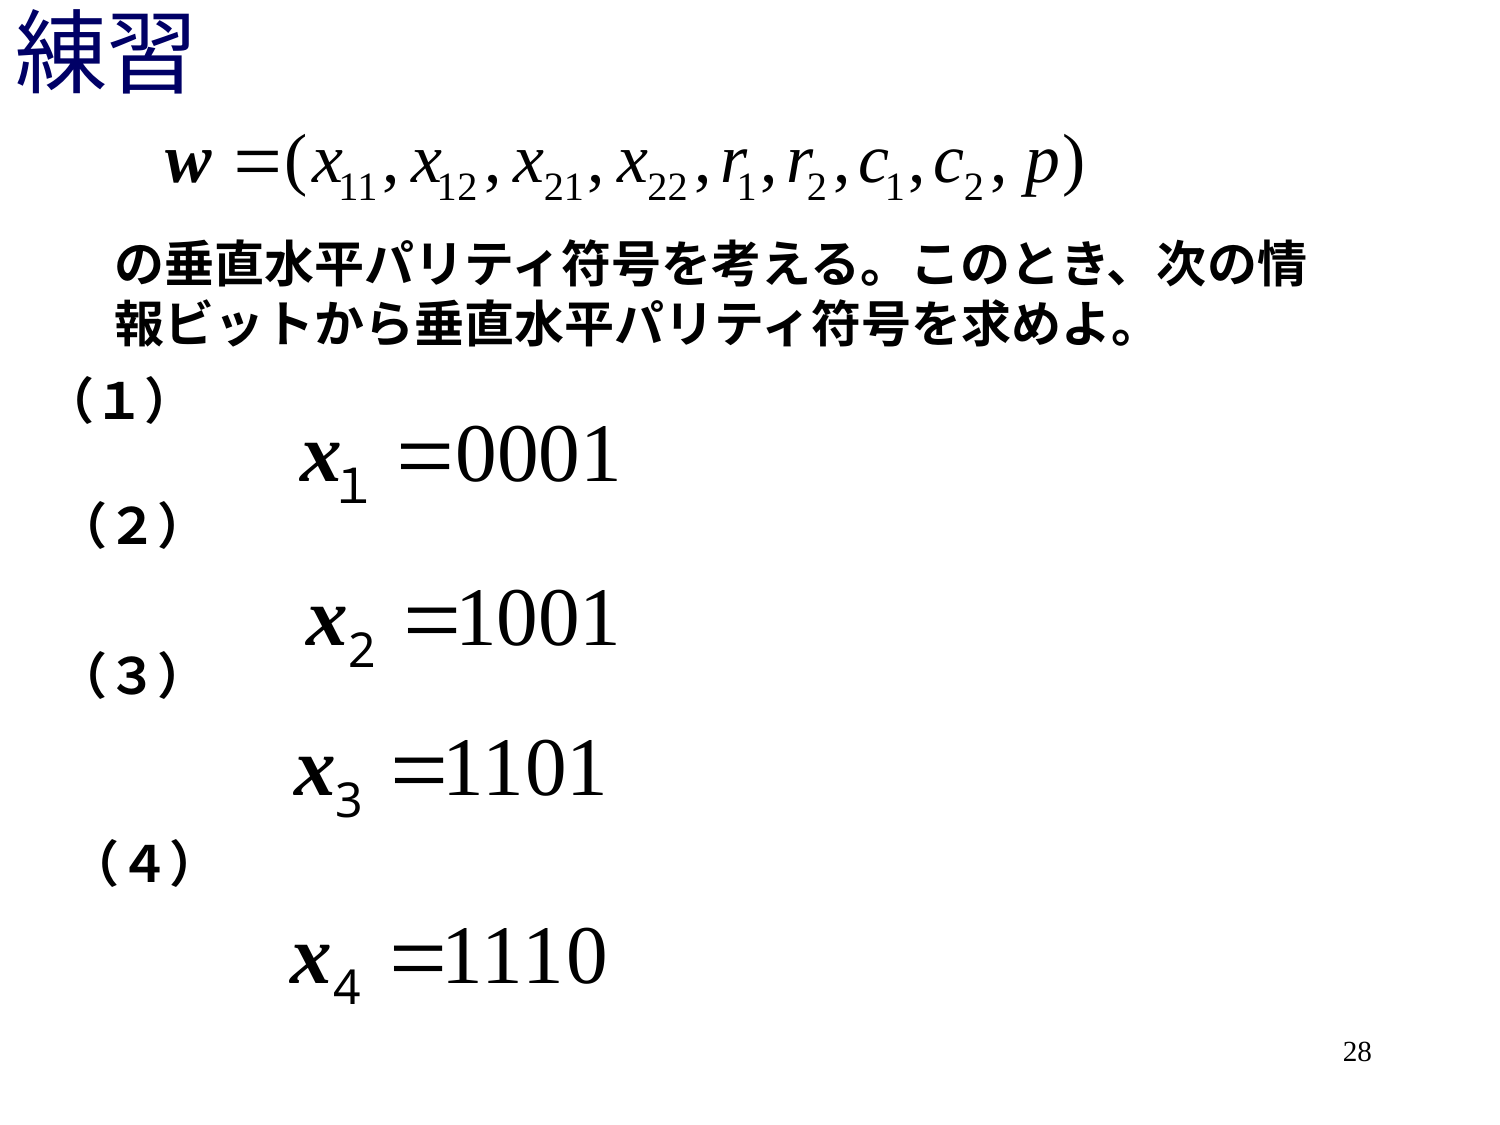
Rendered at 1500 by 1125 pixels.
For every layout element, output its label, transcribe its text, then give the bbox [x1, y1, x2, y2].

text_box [287, 562, 628, 688]
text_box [274, 712, 616, 838]
text_box （１） [29, 362, 210, 438]
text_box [153, 112, 1101, 218]
text_box （２） [42, 487, 222, 563]
text_box （３） [42, 637, 222, 713]
title 練習 [0, 0, 1500, 101]
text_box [280, 398, 629, 524]
text_box の垂直水平パリティ符号を考える。このとき、次の情報ビットから垂直水平パリティ符号を求めよ。 [99, 224, 1328, 360]
text_box （４） [54, 824, 235, 900]
slide_number 28 [1074, 1024, 1388, 1101]
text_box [271, 899, 619, 1026]
